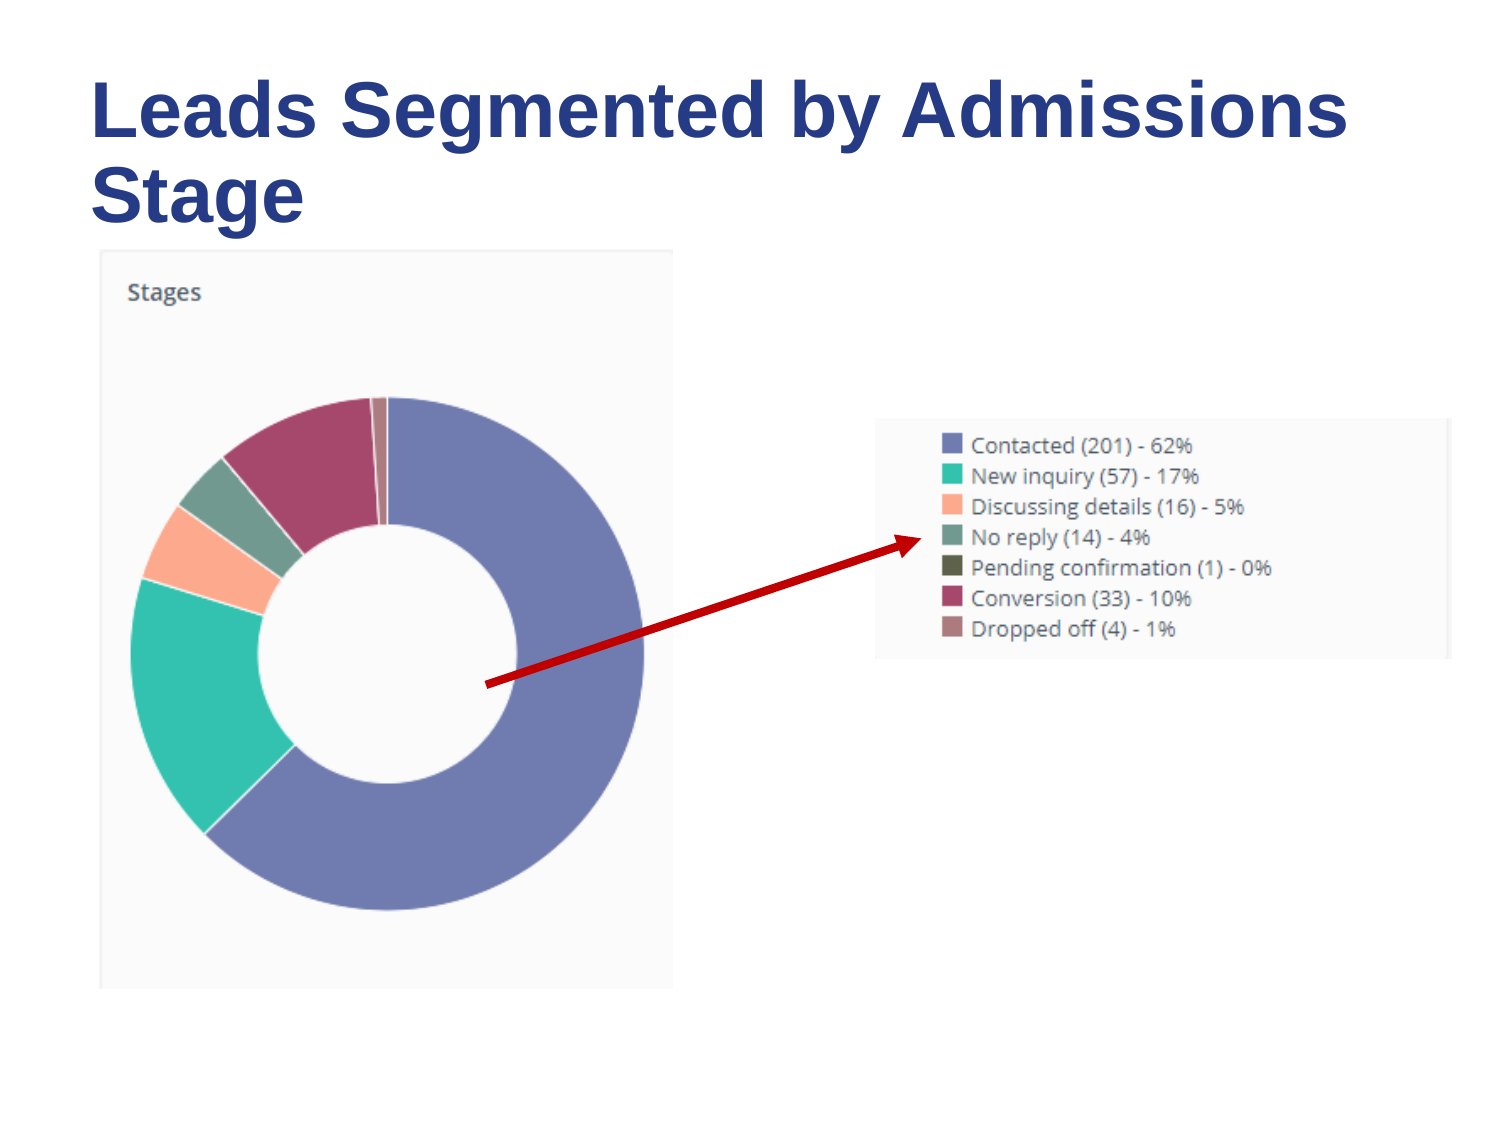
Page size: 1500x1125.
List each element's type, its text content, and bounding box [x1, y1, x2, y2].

title Leads Segmented by Admissions Stage [75, 61, 1425, 200]
picture [99, 249, 673, 989]
picture [874, 418, 1452, 659]
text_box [485, 538, 922, 686]
